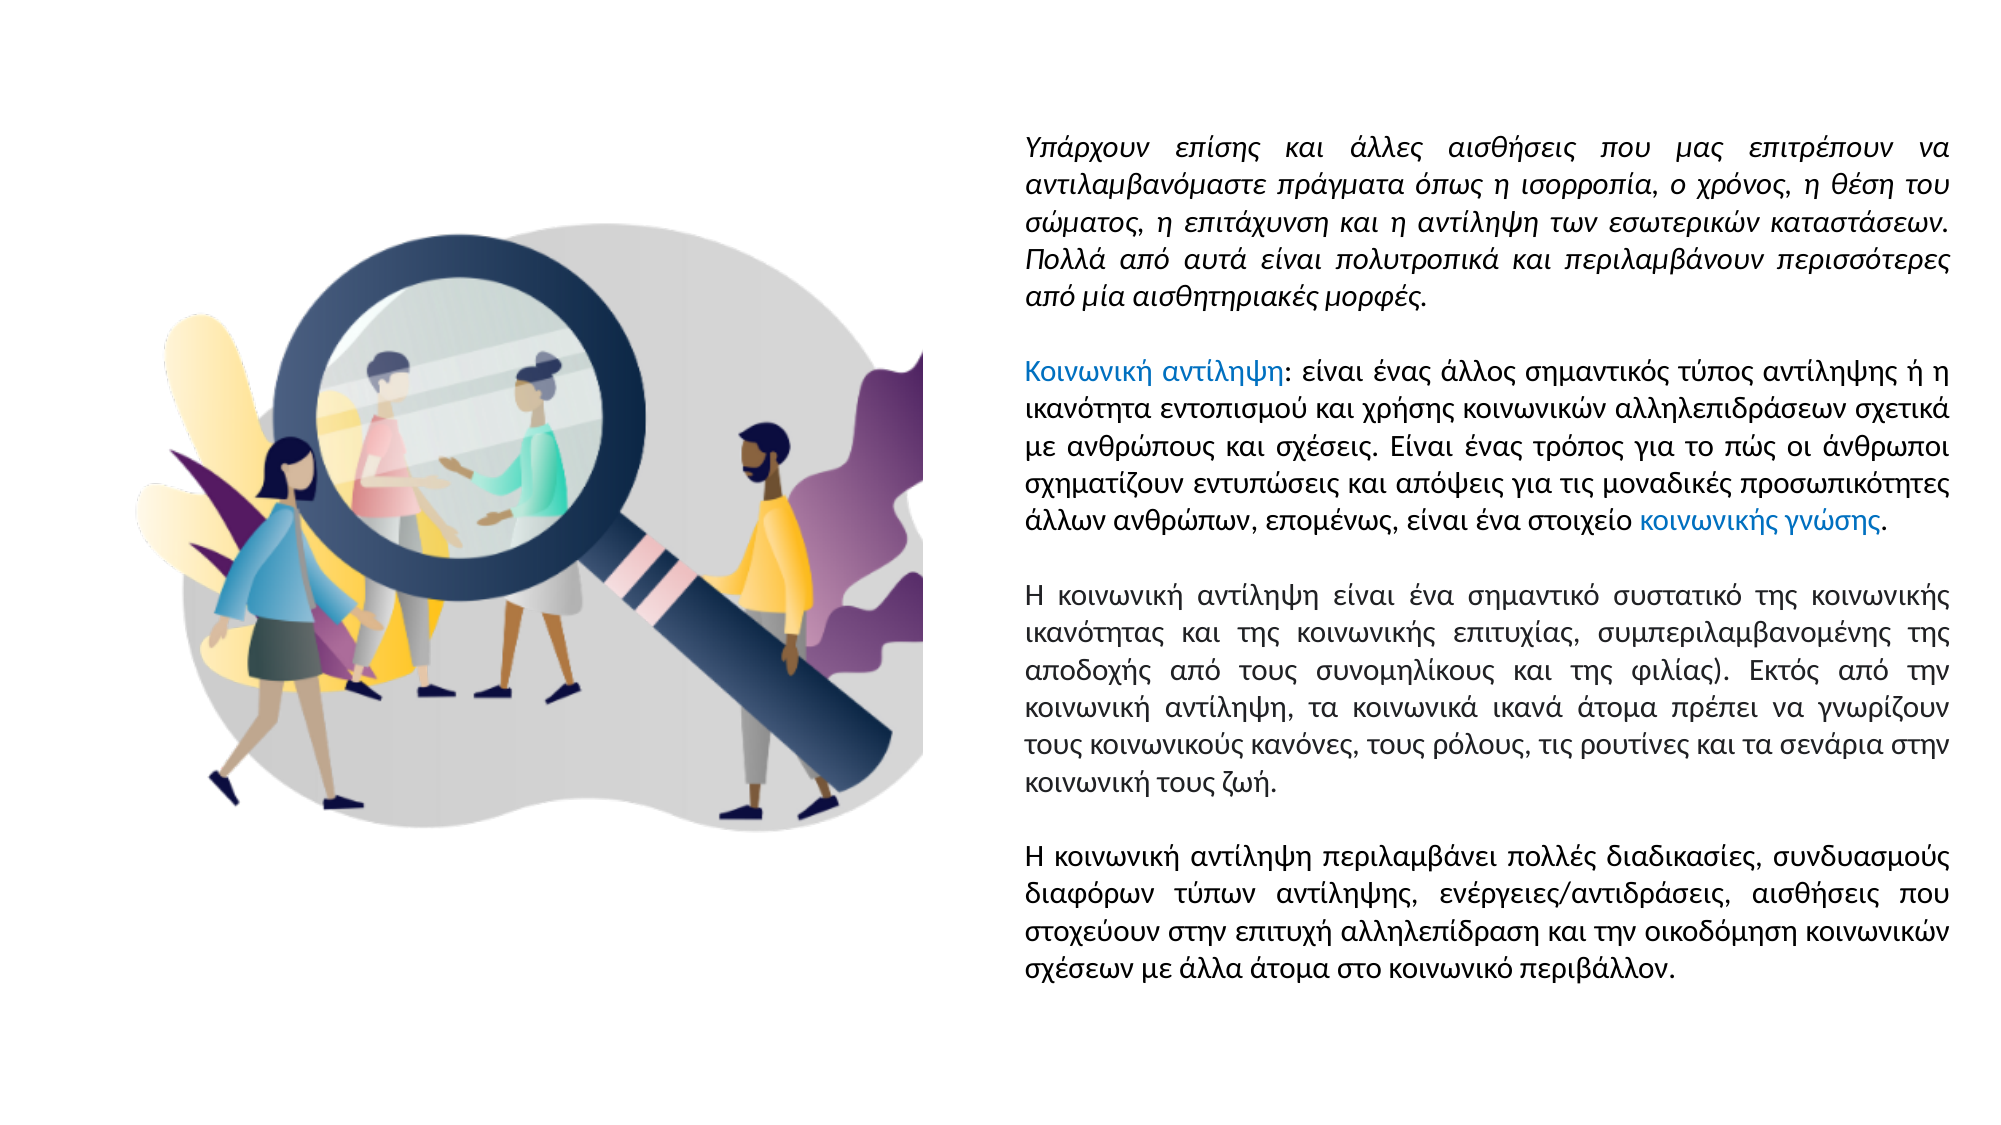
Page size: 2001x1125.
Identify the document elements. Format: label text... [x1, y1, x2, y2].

picture [74, 210, 924, 836]
list Υπάρχουν επίσης και άλλες αισθήσεις που μας επιτρέπουν να αντιλαμβανόμαστε πράγματα όπως η ισορροπία, ο χρόνος, η θέση του σώματος, η επιτάχυνση και η αντίληψη των εσωτερικών καταστάσεων. Πολλά από αυτά είναι πολυτροπικά και περιλαμβάνουν περισσότερες από μία αισθητηριακές μορφές. Κοινωνική αντίληψη: είναι ένας άλλος σημαντικός τύπος αντίληψης ή η ικανότητα εντοπισμού και χρήσης κοινωνικών αλληλεπιδράσεων σχετικά με ανθρώπους και σχέσεις. Είναι ένας τρόπος για το πώς οι άνθρωποι σχηματίζουν εντυπώσεις και απόψεις για τις μοναδικές προσωπικότητες άλλων ανθρώπων, επομένως, είναι ένα στοιχείο κοινωνικής γνώσης. Η κοινωνική αντίληψη είναι ένα σημαντικό συστατικό της κοινωνικής ικανότητας και της κοινωνικής επιτυχίας, συμπεριλαμβανομένης της αποδοχής από τους συνομηλίκους και της φιλίας). Εκτός από την κοινωνική αντίληψη, τα κοινωνικά ικανά άτομα πρέπει να γνωρίζουν τους κοινωνικούς κανόνες, τους ρόλους, τις ρουτίνες και τα σενάρια στην κοινωνική τους ζωή. Η κοινωνική αντίληψη περιλαμβάνει πολλές διαδικασίες, συνδυασμούς διαφόρων τύπων αντίληψης, ενέργειες/αντιδράσεις, αισθήσεις που στοχεύουν στην επιτυχή αλληλεπίδραση και την οικοδόμηση κοινωνικών σχέσεων με άλλα άτομα στο κοινωνικό περιβάλλον. [1009, 118, 1965, 1039]
